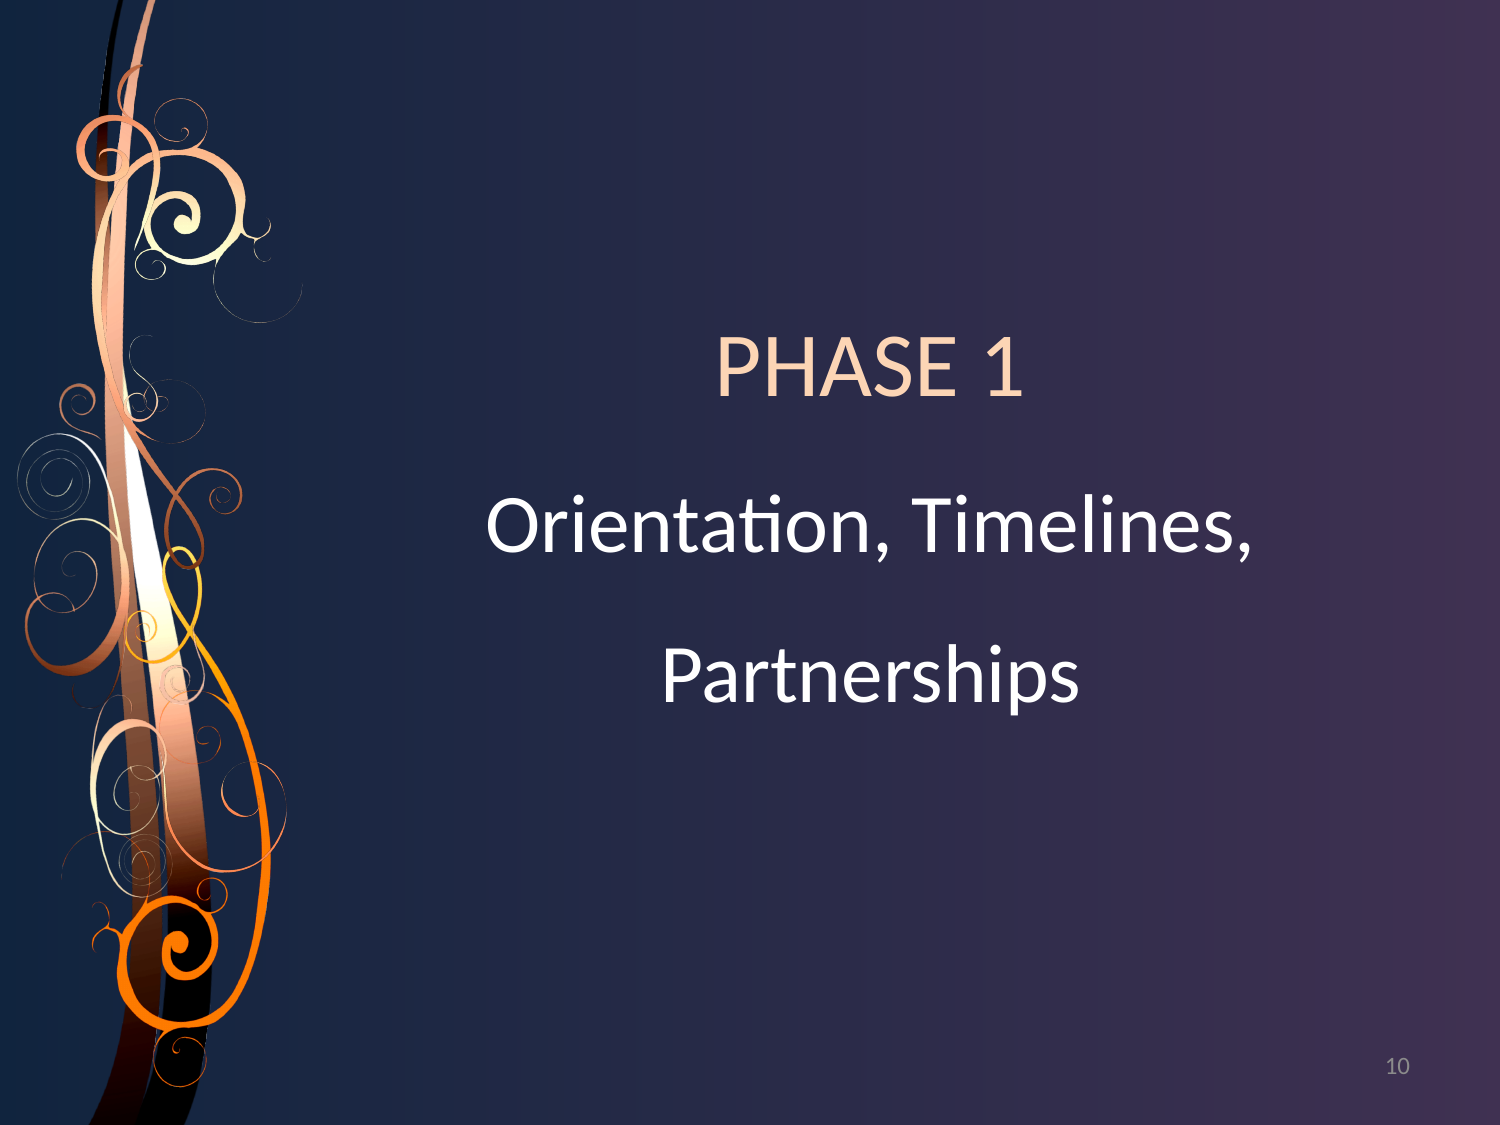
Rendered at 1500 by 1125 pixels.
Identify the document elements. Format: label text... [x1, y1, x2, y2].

table_cell [56, 382, 108, 439]
text_box 10 [1074, 1042, 1425, 1103]
text_box PHASE 1 [316, 296, 1425, 485]
text_box Orientation, Timelines, Partnerships [266, 411, 1475, 727]
table_cell [36, 708, 270, 1094]
table_cell [119, 561, 290, 764]
